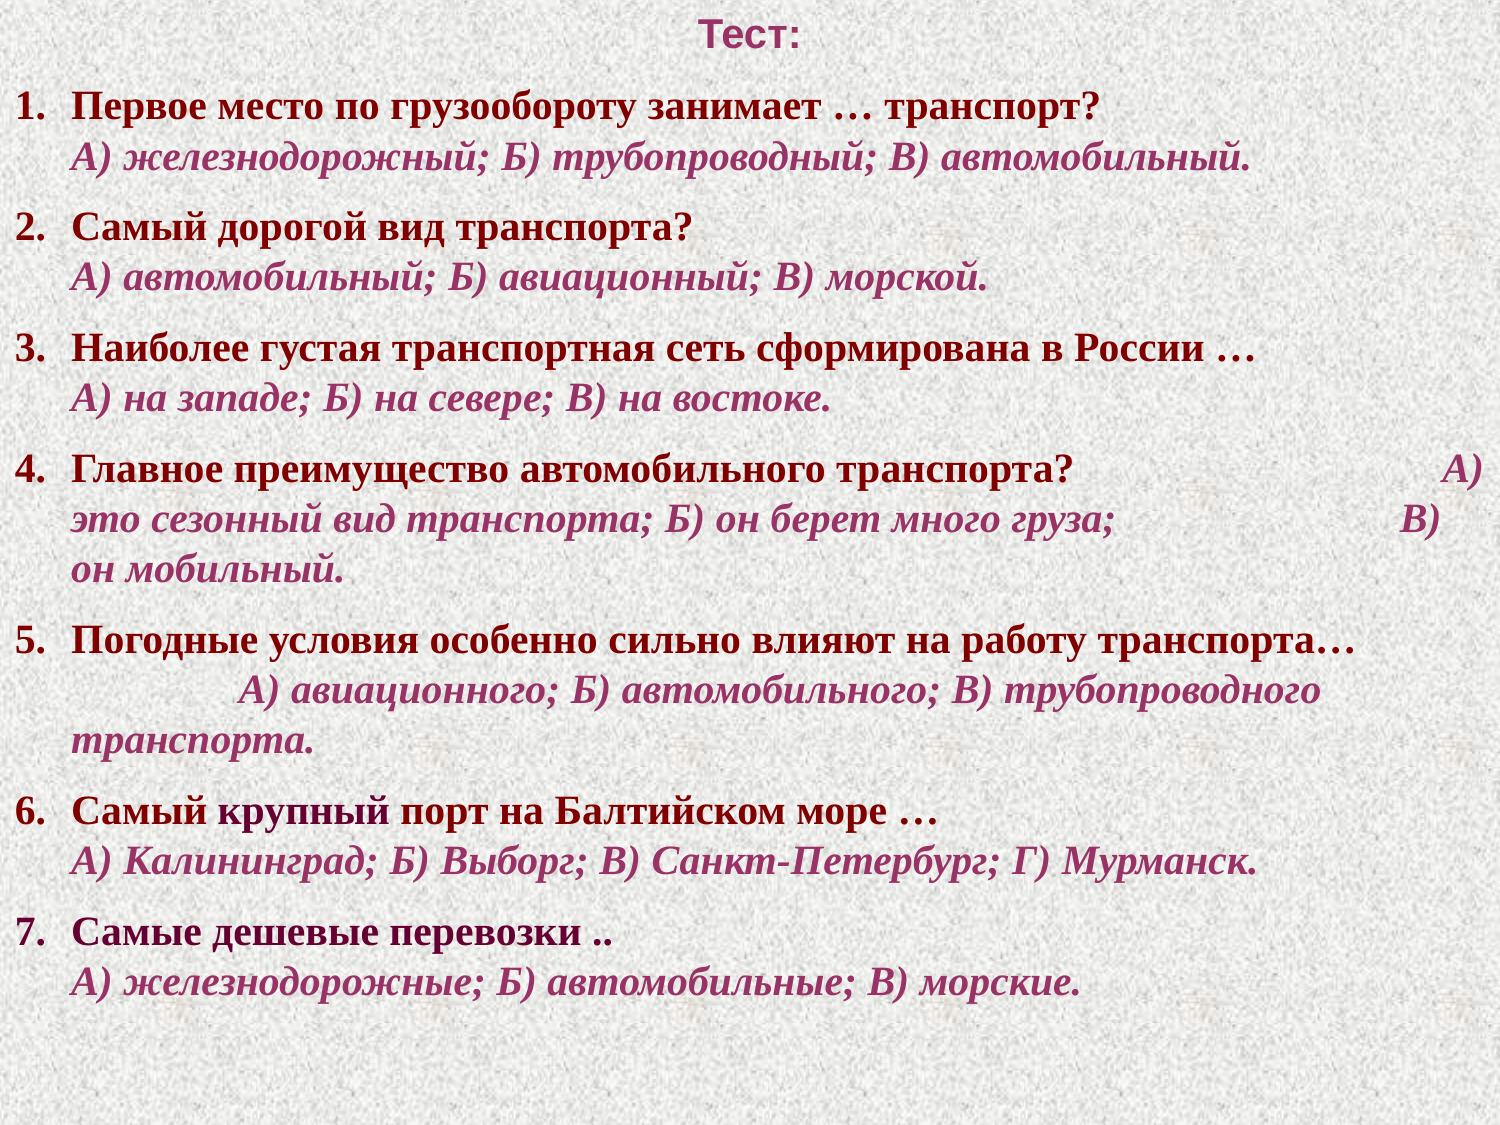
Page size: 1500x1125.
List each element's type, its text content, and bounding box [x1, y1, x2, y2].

text_box Тест: Первое место по грузообороту занимает … транспорт? А) железнодорожный; Б) трубопроводный; В) автомобильный. Самый дорогой вид транспорта? А) автомобильный; Б) авиационный; В) морской. Наиболее густая транспортная сеть сформирована в России … А) на западе; Б) на севере; В) на востоке. Главное преимущество автомобильного транспорта? А) это сезонный вид транспорта; Б) он берет много груза; В) он мобильный. Погодные условия особенно сильно влияют на работу транспорта… А) авиационного; Б) автомобильного; В) трубопроводного транспорта. Самый крупный порт на Балтийском море … А) Калининград; Б) Выборг; В) Санкт-Петербург; Г) Мурманск. Самые дешевые перевозки .. А) железнодорожные; Б) автомобильные; В) морские. [0, 0, 1500, 1125]
